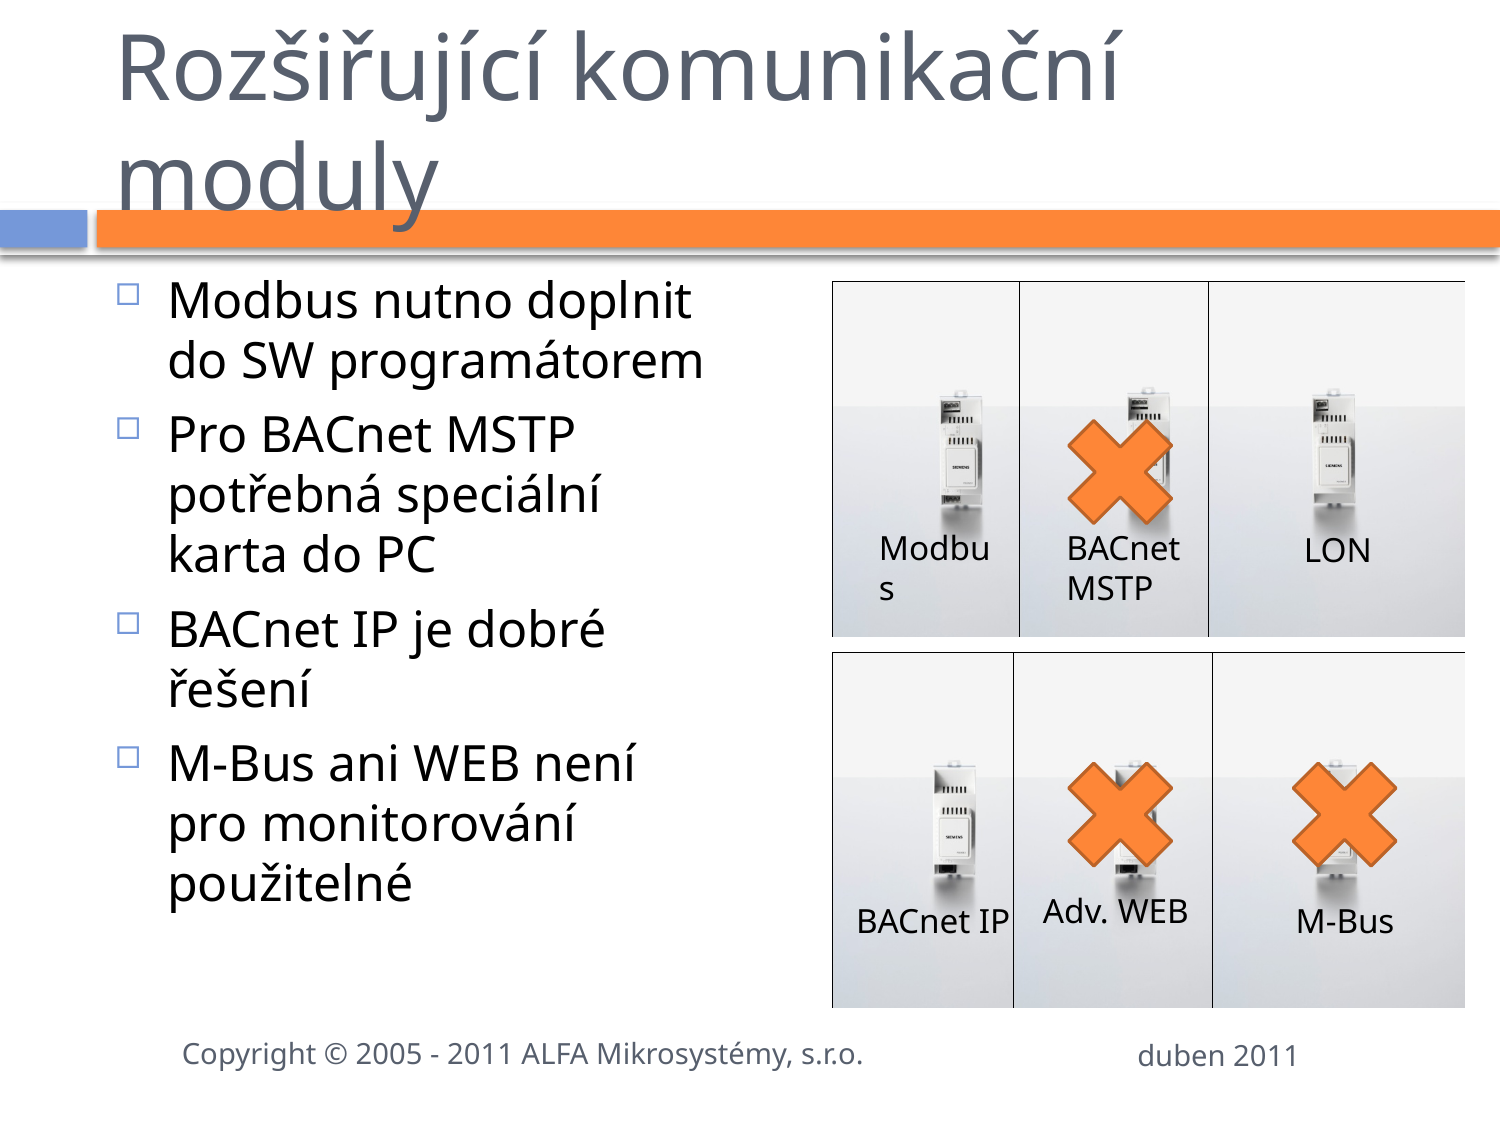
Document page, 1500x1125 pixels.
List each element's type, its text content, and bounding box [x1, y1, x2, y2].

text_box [1019, 280, 1207, 637]
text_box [831, 280, 1019, 637]
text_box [1012, 652, 1210, 1008]
title Rozšiřující komunikační moduly [99, 37, 1438, 200]
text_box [1211, 652, 1466, 1008]
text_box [1207, 280, 1466, 637]
text_box [394, 210, 419, 231]
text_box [831, 652, 1012, 1008]
footer Copyright © 2005 - 2011 ALFA Mikrosystémy, s.r.o. [99, 1024, 879, 1085]
slide_number duben 2011 [999, 1025, 1438, 1085]
list Modbus nutno doplnit do SW programátorem Pro BACnet MSTP potřebná speciální karta do PC BACnet IP je dobré řešení M-Bus ani WEB není pro monitorování použitelné [99, 260, 738, 1011]
